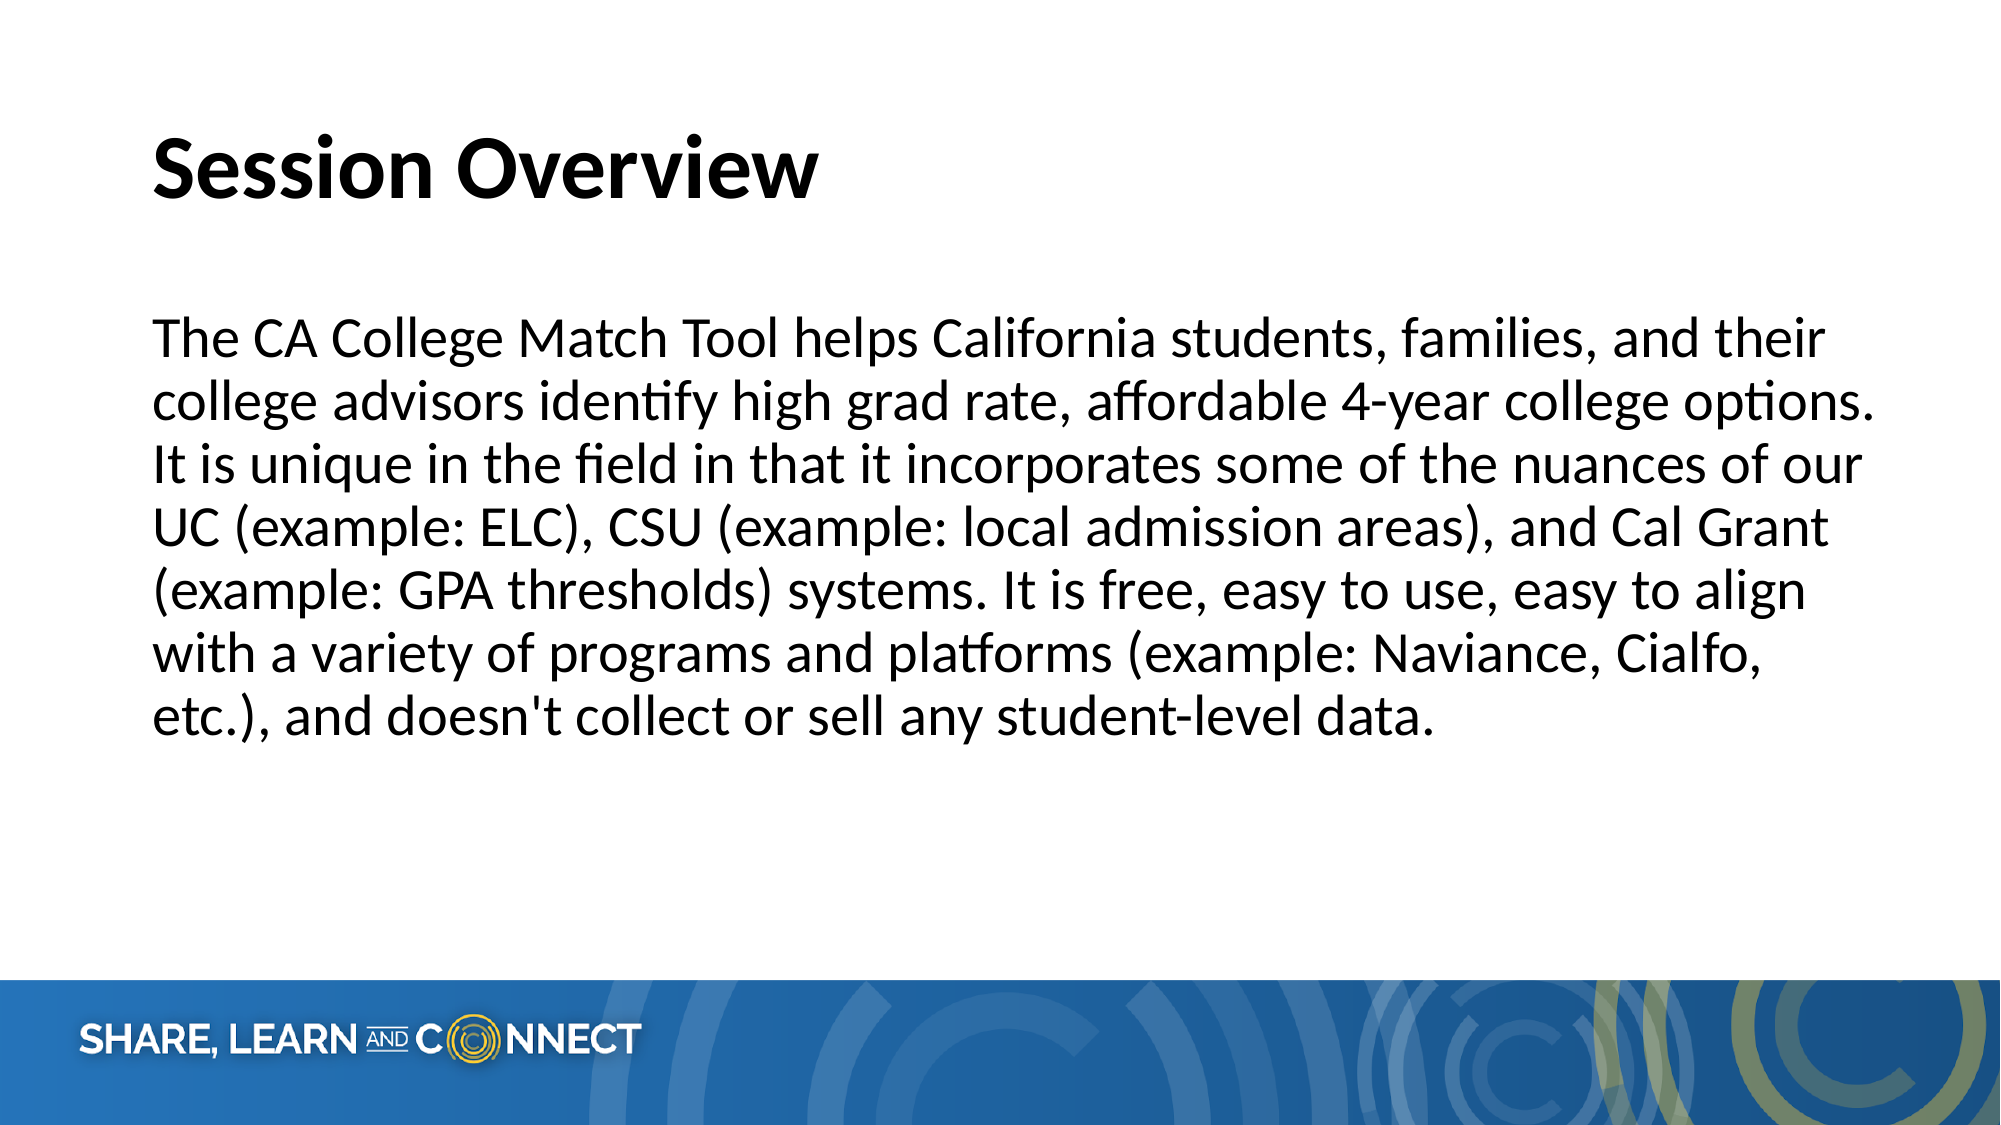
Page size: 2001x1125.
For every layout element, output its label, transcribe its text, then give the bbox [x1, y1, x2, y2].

picture [0, 981, 2000, 1125]
list The CA College Match Tool helps California students, families, and their college advisors identify high grad rate, affordable 4-year college options. It is unique in the field in that it incorporates some of the nuances of our UC (example: ELC), CSU (example: local admission areas), and Cal Grant (example: GPA thresholds) systems. It is free, easy to use, easy to align with a variety of programs and platforms (example: Naviance, Cialfo, etc.), and doesn't collect or sell any student-level data. [137, 299, 1897, 920]
title Session Overview [137, 59, 1863, 278]
